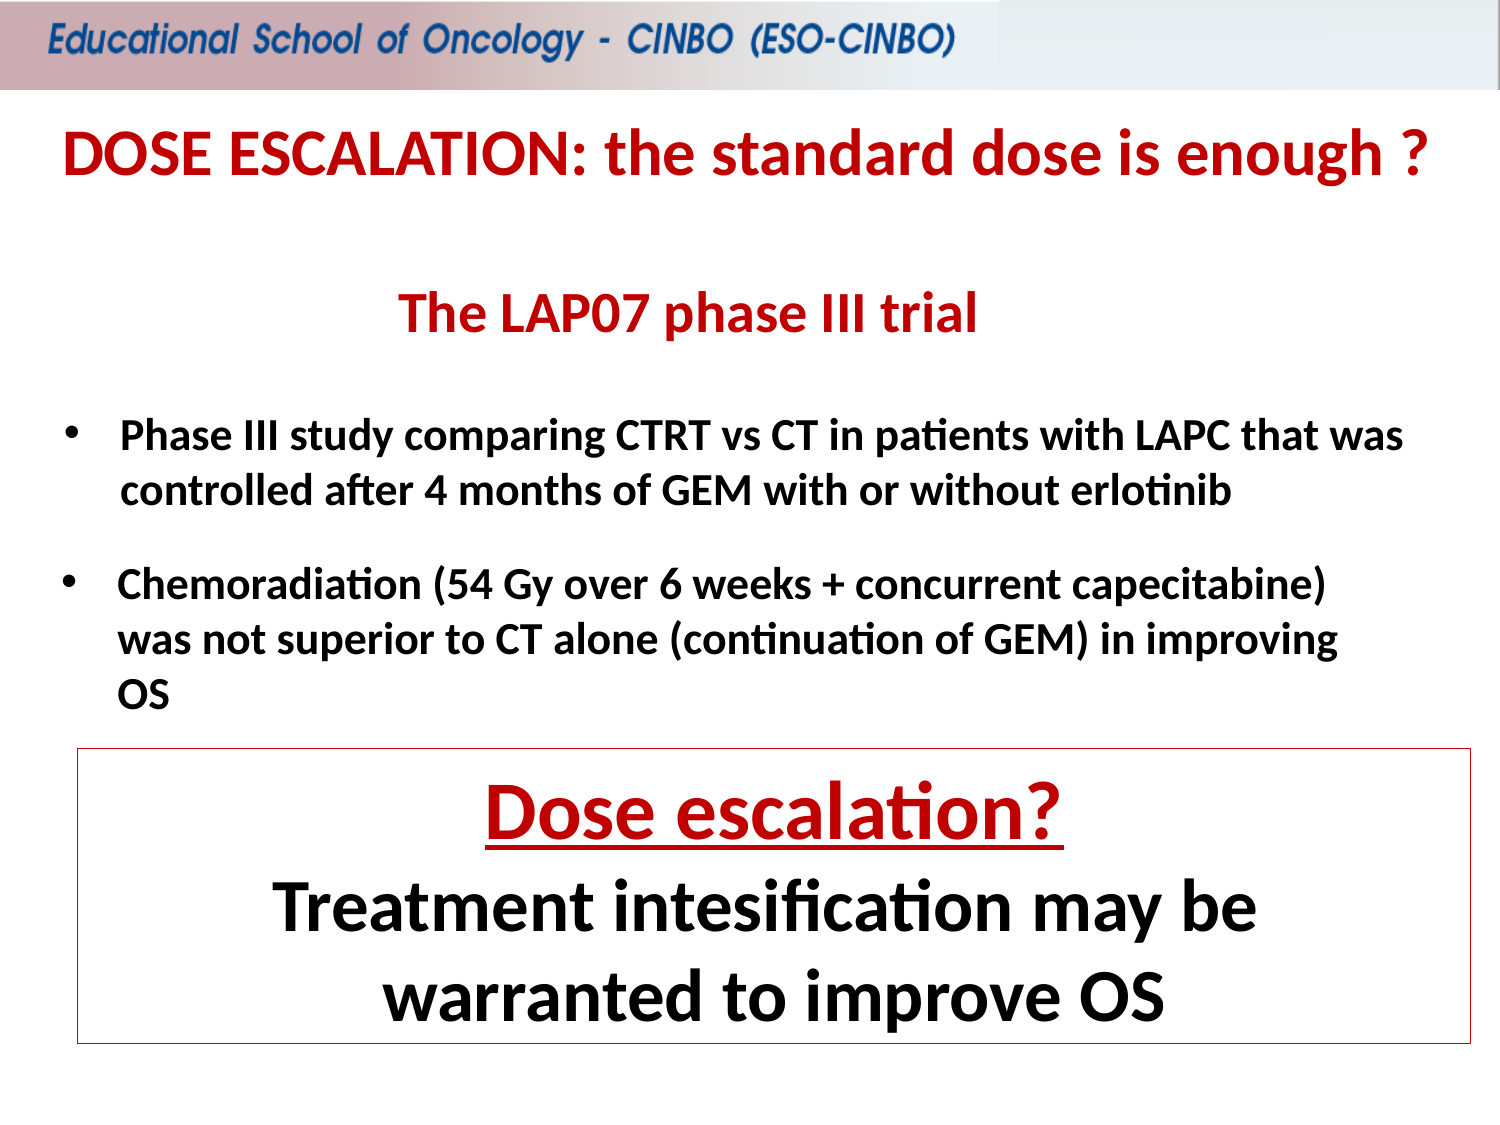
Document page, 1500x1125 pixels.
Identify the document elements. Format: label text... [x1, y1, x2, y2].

text_box Chemoradiation (54 Gy over 6 weeks + concurrent capecitabine) was not superior to CT alone (continuation of GEM) in improving OS [46, 546, 1388, 726]
text_box Phase III study comparing CTRT vs CT in patients with LAPC that was controlled after 4 months of GEM with or without erlotinib [49, 397, 1438, 522]
text_box The LAP07 phase III trial [383, 267, 994, 352]
text_box DOSE ESCALATION: the standard dose is enough ? [47, 101, 1447, 197]
text_box Dose escalation? Treatment intesification may be warranted to improve OS [77, 748, 1471, 1044]
picture [0, 0, 1500, 91]
